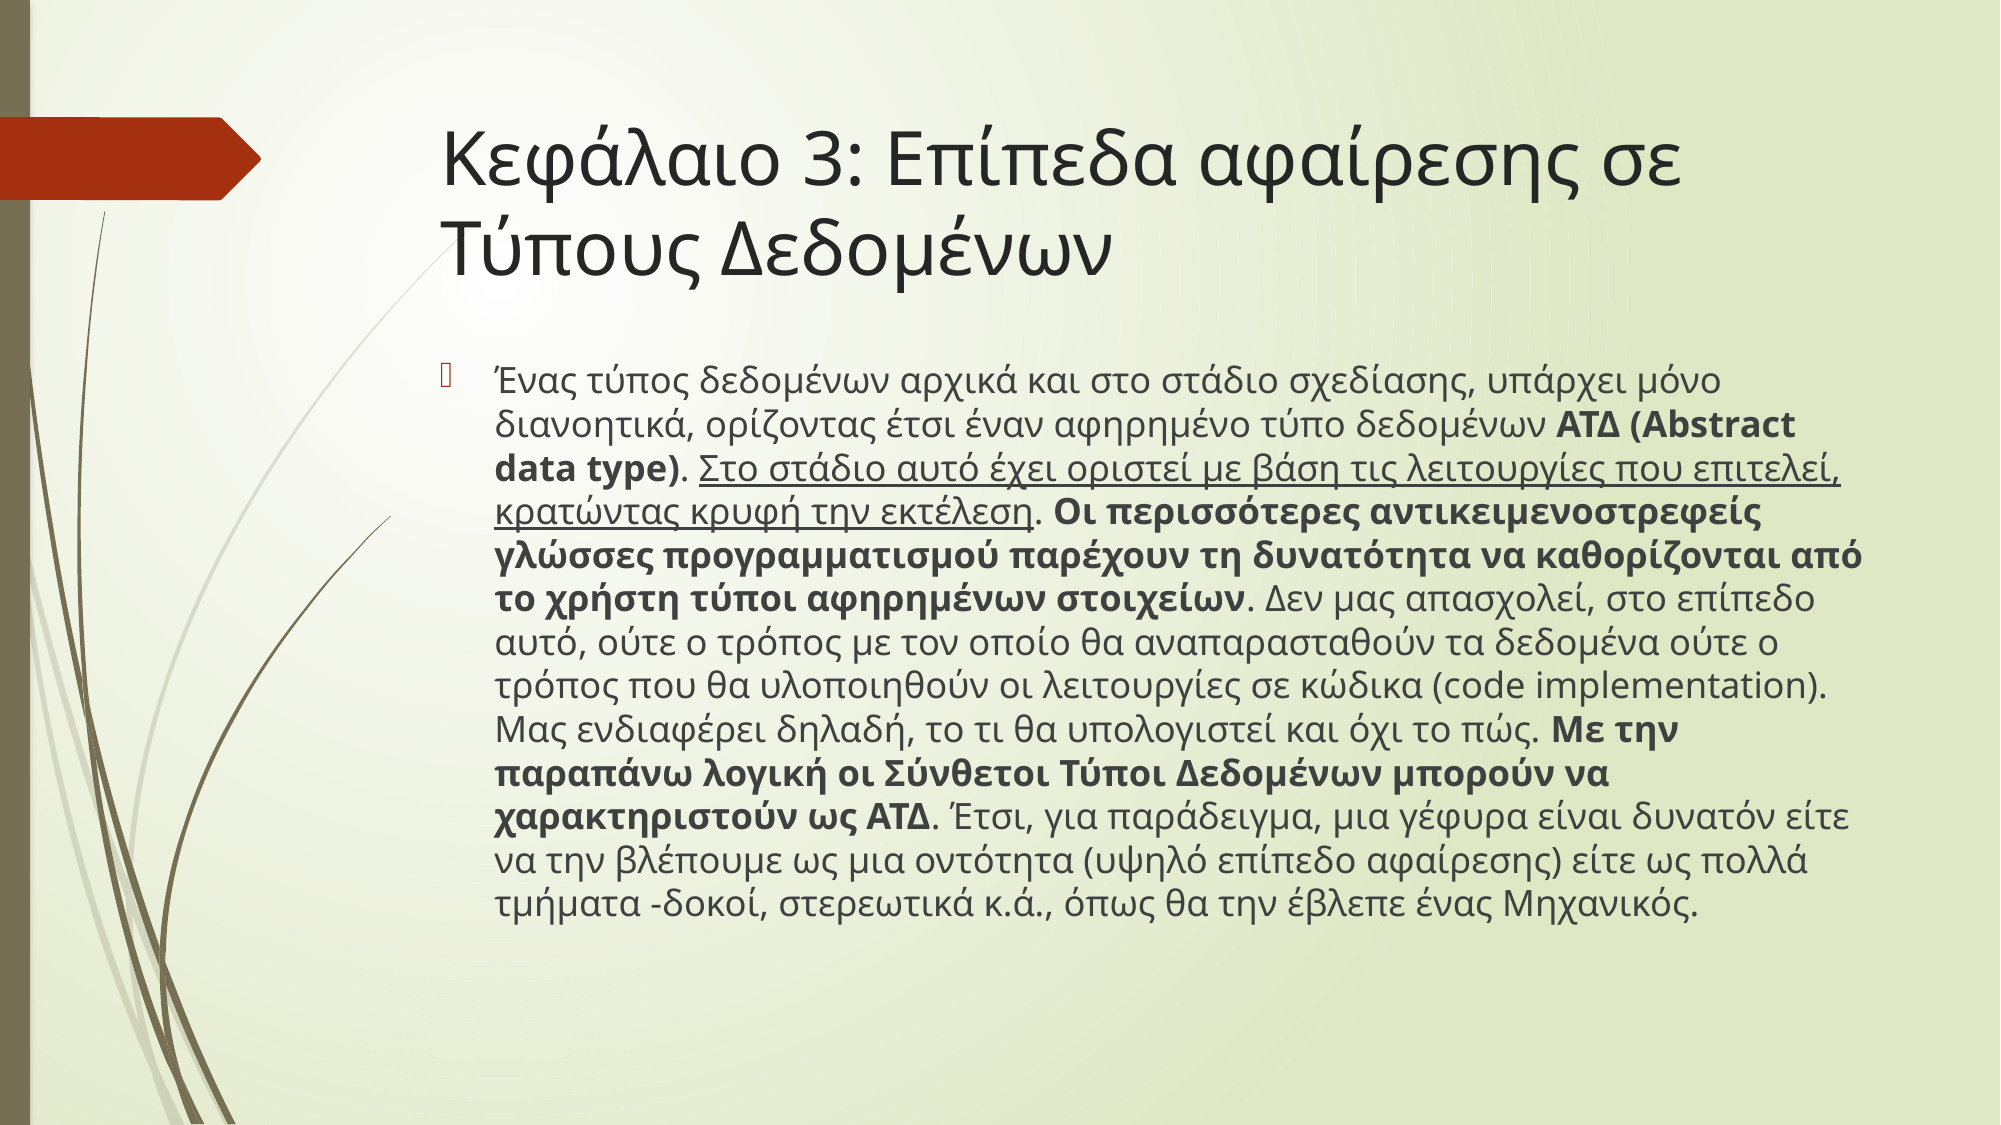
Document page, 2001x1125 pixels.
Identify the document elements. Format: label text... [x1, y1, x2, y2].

list Ένας τύπος δεδομένων αρχικά και στο στάδιο σχεδίασης, υπάρχει μόνο διανοητικά, ορίζοντας έτσι έναν αφηρημένο τύπο δεδομένων ΑΤΔ (Abstract data type). Στο στάδιο αυτό έχει οριστεί με βάση τις λειτουργίες που επιτελεί, κρατώντας κρυφή την εκτέλεση. Οι περισσότερες αντικειμενοστρεφείς γλώσσες προγραμματισμού παρέχουν τη δυνατότητα να καθορίζονται από το χρήστη τύποι αφηρημένων στοιχείων. Δεν μας απασχολεί, στο επίπεδο αυτό, ούτε ο τρόπος με τον οποίο θα αναπαρασταθούν τα δεδομένα ούτε ο τρόπος που θα υλοποιηθούν οι λειτουργίες σε κώδικα (code implementation). Μας ενδιαφέρει δηλαδή, το τι θα υπολογιστεί και όχι το πώς. Με την παραπάνω λογική οι Σύνθετοι Τύποι Δεδομένων μπορούν να χαρακτηριστούν ως ΑΤΔ. Έτσι, για παράδειγμα, μια γέφυρα είναι δυνατόν είτε να την βλέπουμε ως μια οντότητα (υψηλό επίπεδο αφαίρεσης) είτε ως πολλά τμήματα -δοκοί, στερεωτικά κ.ά., όπως θα την έβλεπε ένας Μηχανικός. [424, 350, 1888, 970]
title Κεφάλαιο 3: Επίπεδα αφαίρεσης σε Τύπους Δεδομένων [425, 102, 1888, 313]
